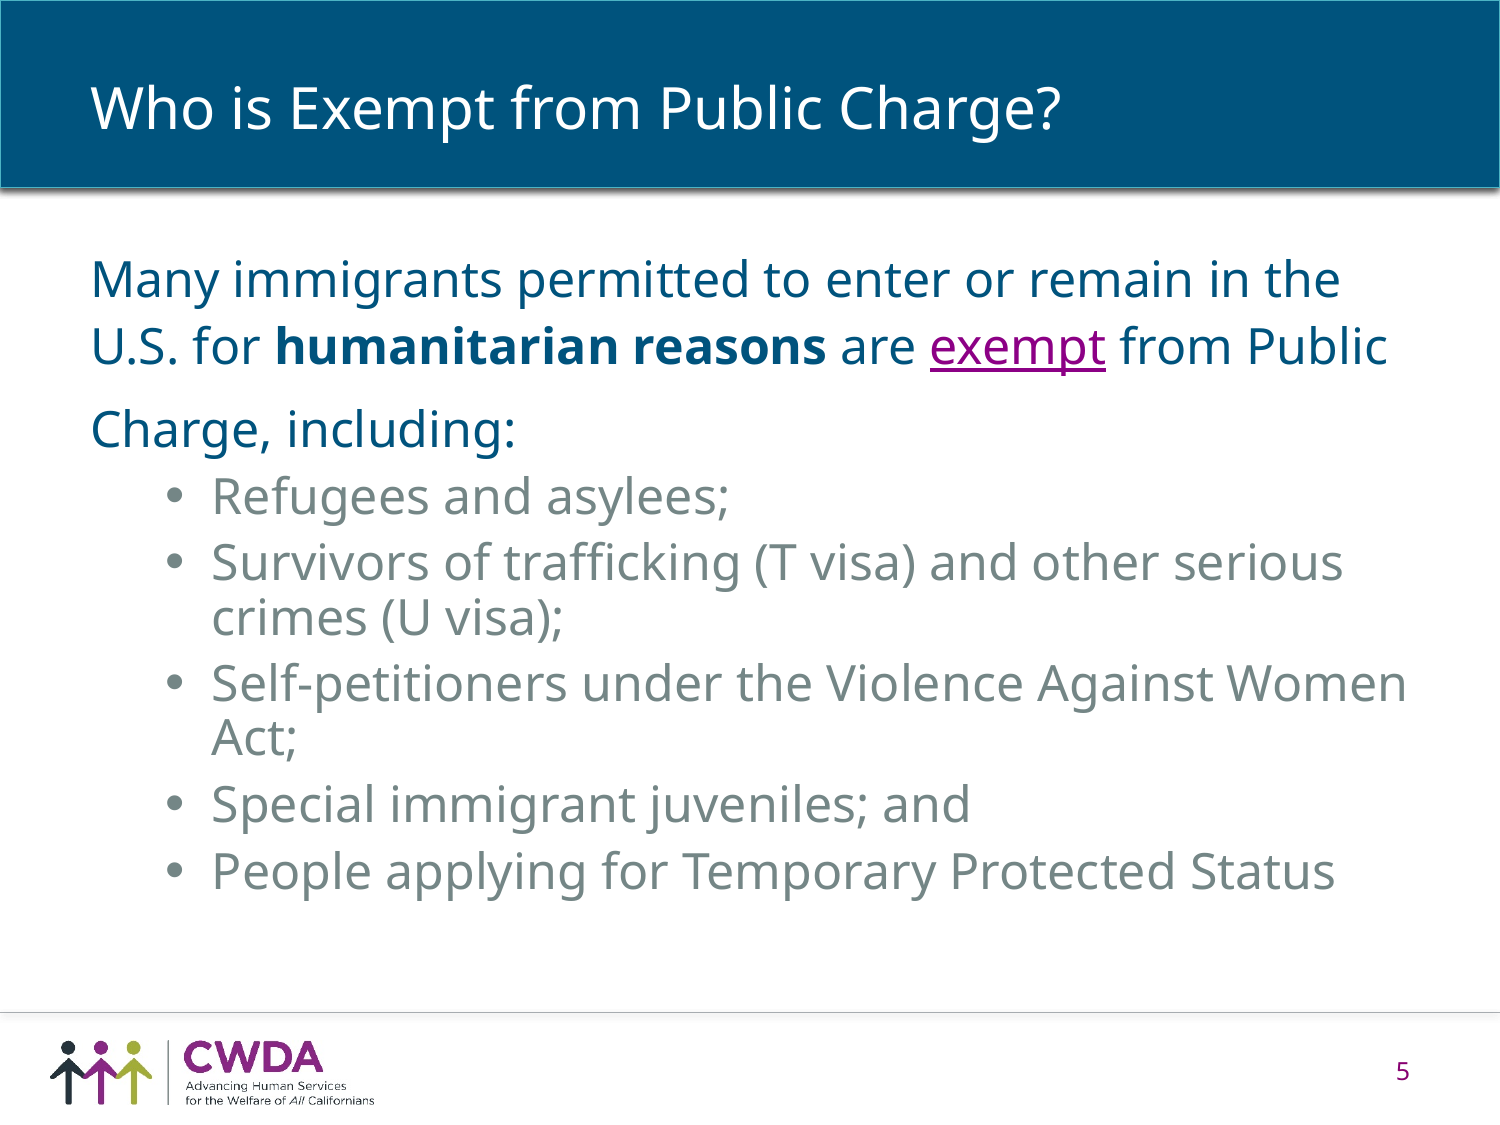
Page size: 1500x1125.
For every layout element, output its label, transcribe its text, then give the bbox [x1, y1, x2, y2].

picture [50, 1037, 374, 1109]
list Many immigrants permitted to enter or remain in the U.S. for humanitarian reasons are exempt from Public Charge, including: Refugees and asylees; Survivors of traf­ficking (T visa) and other serious crimes (U visa); Self-petitioners under the Violence Against Women Act; Special immigrant juve­niles; and People applying for Temporary Protected Status [75, 224, 1425, 863]
slide_number 5 [1074, 1042, 1425, 1103]
title Who is Exempt from Public Charge? [75, 12, 1425, 200]
